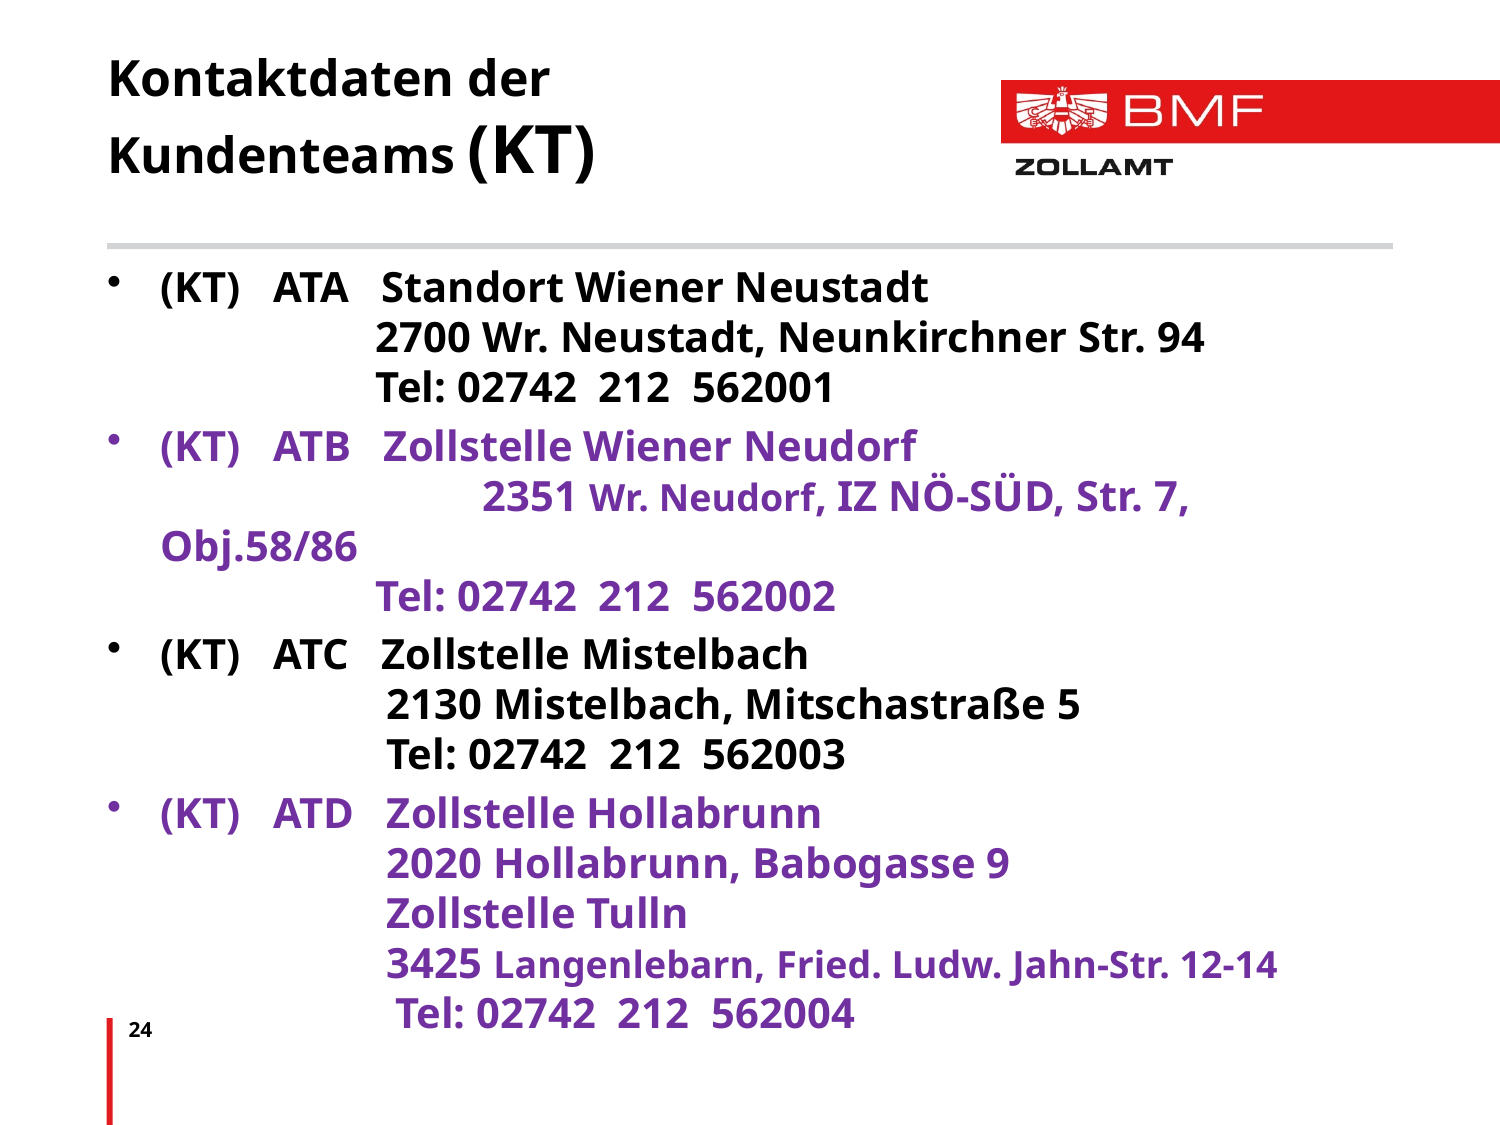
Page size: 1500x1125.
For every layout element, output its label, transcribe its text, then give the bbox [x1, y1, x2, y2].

title Kontaktdaten der Kundenteams (KT) [107, 72, 975, 161]
slide_number 24 [115, 1009, 212, 1088]
list (KT) ATA Standort Wiener Neustadt 2700 Wr. Neustadt, Neunkirchner Str. 94 Tel: 02742 212 562001 (KT) ATB Zollstelle Wiener Neudorf 2351 Wr. Neudorf, IZ NÖ-SÜD, Str. 7, Obj.58/86 Tel: 02742 212 562002 (KT) ATC Zollstelle Mistelbach 2130 Mistelbach, Mitschastraße 5 Tel: 02742 212 562003 (KT) ATD Zollstelle Hollabrunn 2020 Hollabrunn, Babogasse 9 Zollstelle Tulln 3425 Langenlebarn, Fried. Ludw. Jahn-Str. 12-14 Tel: 02742 212 562004 [107, 261, 1393, 1059]
picture [1001, 80, 1500, 176]
